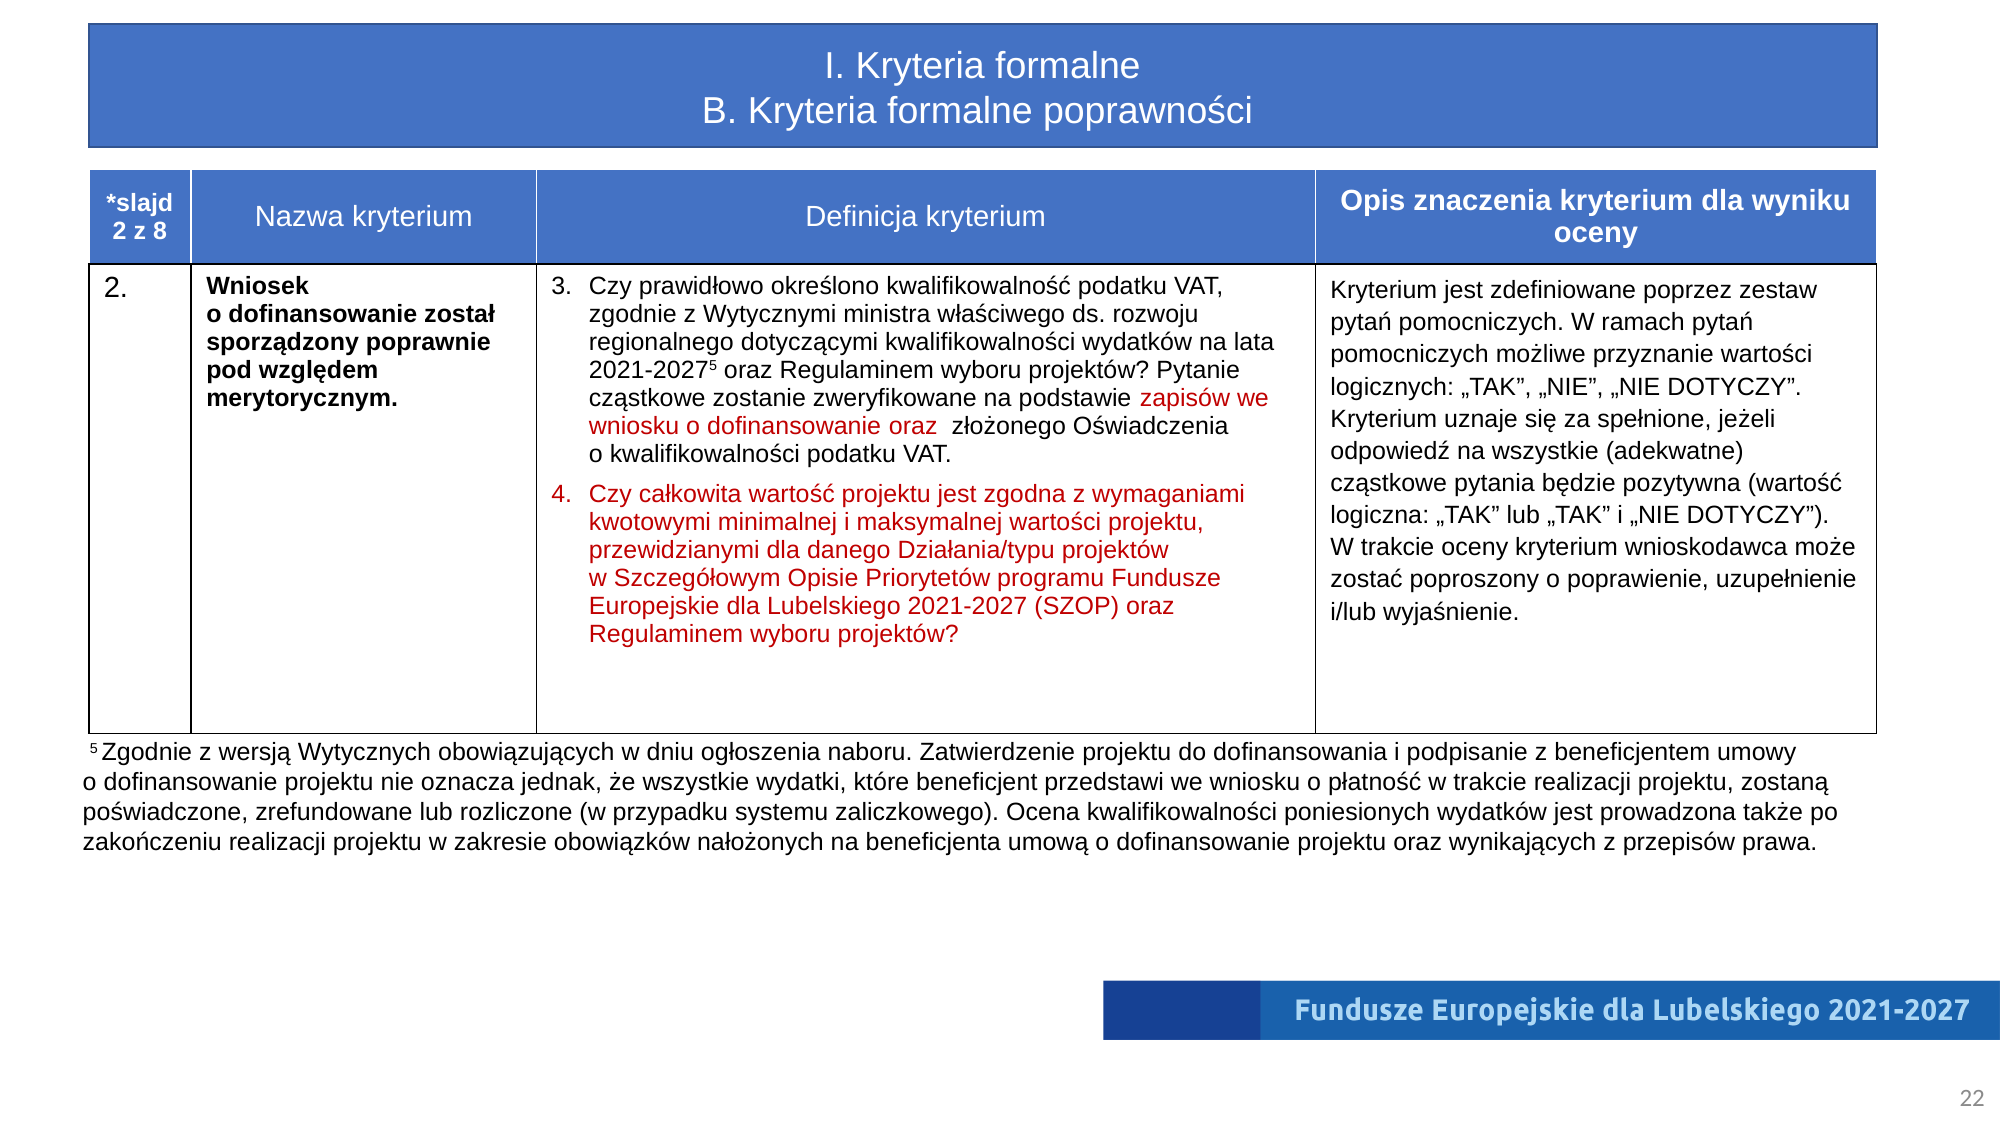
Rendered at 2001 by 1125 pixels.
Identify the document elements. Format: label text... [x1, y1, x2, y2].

picture [1103, 980, 2000, 1040]
table_header *slajd 2 z 8 [90, 170, 190, 263]
slide_number 22 [1932, 1066, 2000, 1125]
table_header Nazwa kryterium [192, 170, 536, 263]
table_header Definicja kryterium [537, 170, 1315, 263]
table_cell Wniosek o dofinansowanie został sporządzony poprawnie pod względem merytorycznym. [192, 265, 536, 733]
table_cell 2. [90, 265, 190, 733]
table_cell Kryterium jest zdefiniowane poprzez zestaw pytań pomocniczych. W ramach pytań pomocniczych możliwe przyznanie wartości logicznych: „TAK”, „NIE”, „NIE DOTYCZY”. Kryterium uznaje się za spełnione, jeżeli odpowiedź na wszystkie (adekwatne) cząstkowe pytania będzie pozytywna (wartość logiczna: „TAK” lub „TAK” i „NIE DOTYCZY”). W trakcie oceny kryterium wnioskodawca może zostać poproszony o poprawienie, uzupełnienie i/lub wyjaśnienie. [1316, 265, 1876, 733]
table_cell Czy prawidłowo określono kwalifikowalność podatku VAT, zgodnie z Wytycznymi ministra właściwego ds. rozwoju regionalnego dotyczącymi kwalifikowalności wydatków na lata 2021-20275 oraz Regulaminem wyboru projektów? Pytanie cząstkowe zostanie zweryfikowane na podstawie zapisów we wniosku o dofinansowanie oraz złożonego Oświadczenia o kwalifikowalności podatku VAT. Czy całkowita wartość projektu jest zgodna z wymaganiami kwotowymi minimalnej i maksymalnej wartości projektu, przewidzianymi dla danego Działania/typu projektów w Szczegółowym Opisie Priorytetów programu Fundusze Europejskie dla Lubelskiego 2021-2027 (SZOP) oraz Regulaminem wyboru projektów? [537, 265, 1315, 733]
text_box I. Kryteria formalne B. Kryteria formalne poprawności [88, 23, 1878, 148]
table_header Opis znaczenia kryterium dla wyniku oceny [1316, 170, 1876, 263]
footer 5 Zgodnie z wersją Wytycznych obowiązujących w dniu ogłoszenia naboru. Zatwierdzenie projektu do dofinansowania i podpisanie z beneficjentem umowy o dofinansowanie projektu nie oznacza jednak, że wszystkie wydatki, które beneficjent przedstawi we wniosku o płatność w trakcie realizacji projektu, zostaną poświadczone, zrefundowane lub rozliczone (w przypadku systemu zaliczkowego). Ocena kwalifikowalności poniesionych wydatków jest prowadzona także po zakończeniu realizacji projektu w zakresie obowiązków nałożonych na beneficjenta umową o dofinansowanie projektu oraz wynikających z przepisów prawa. [67, 734, 1859, 857]
